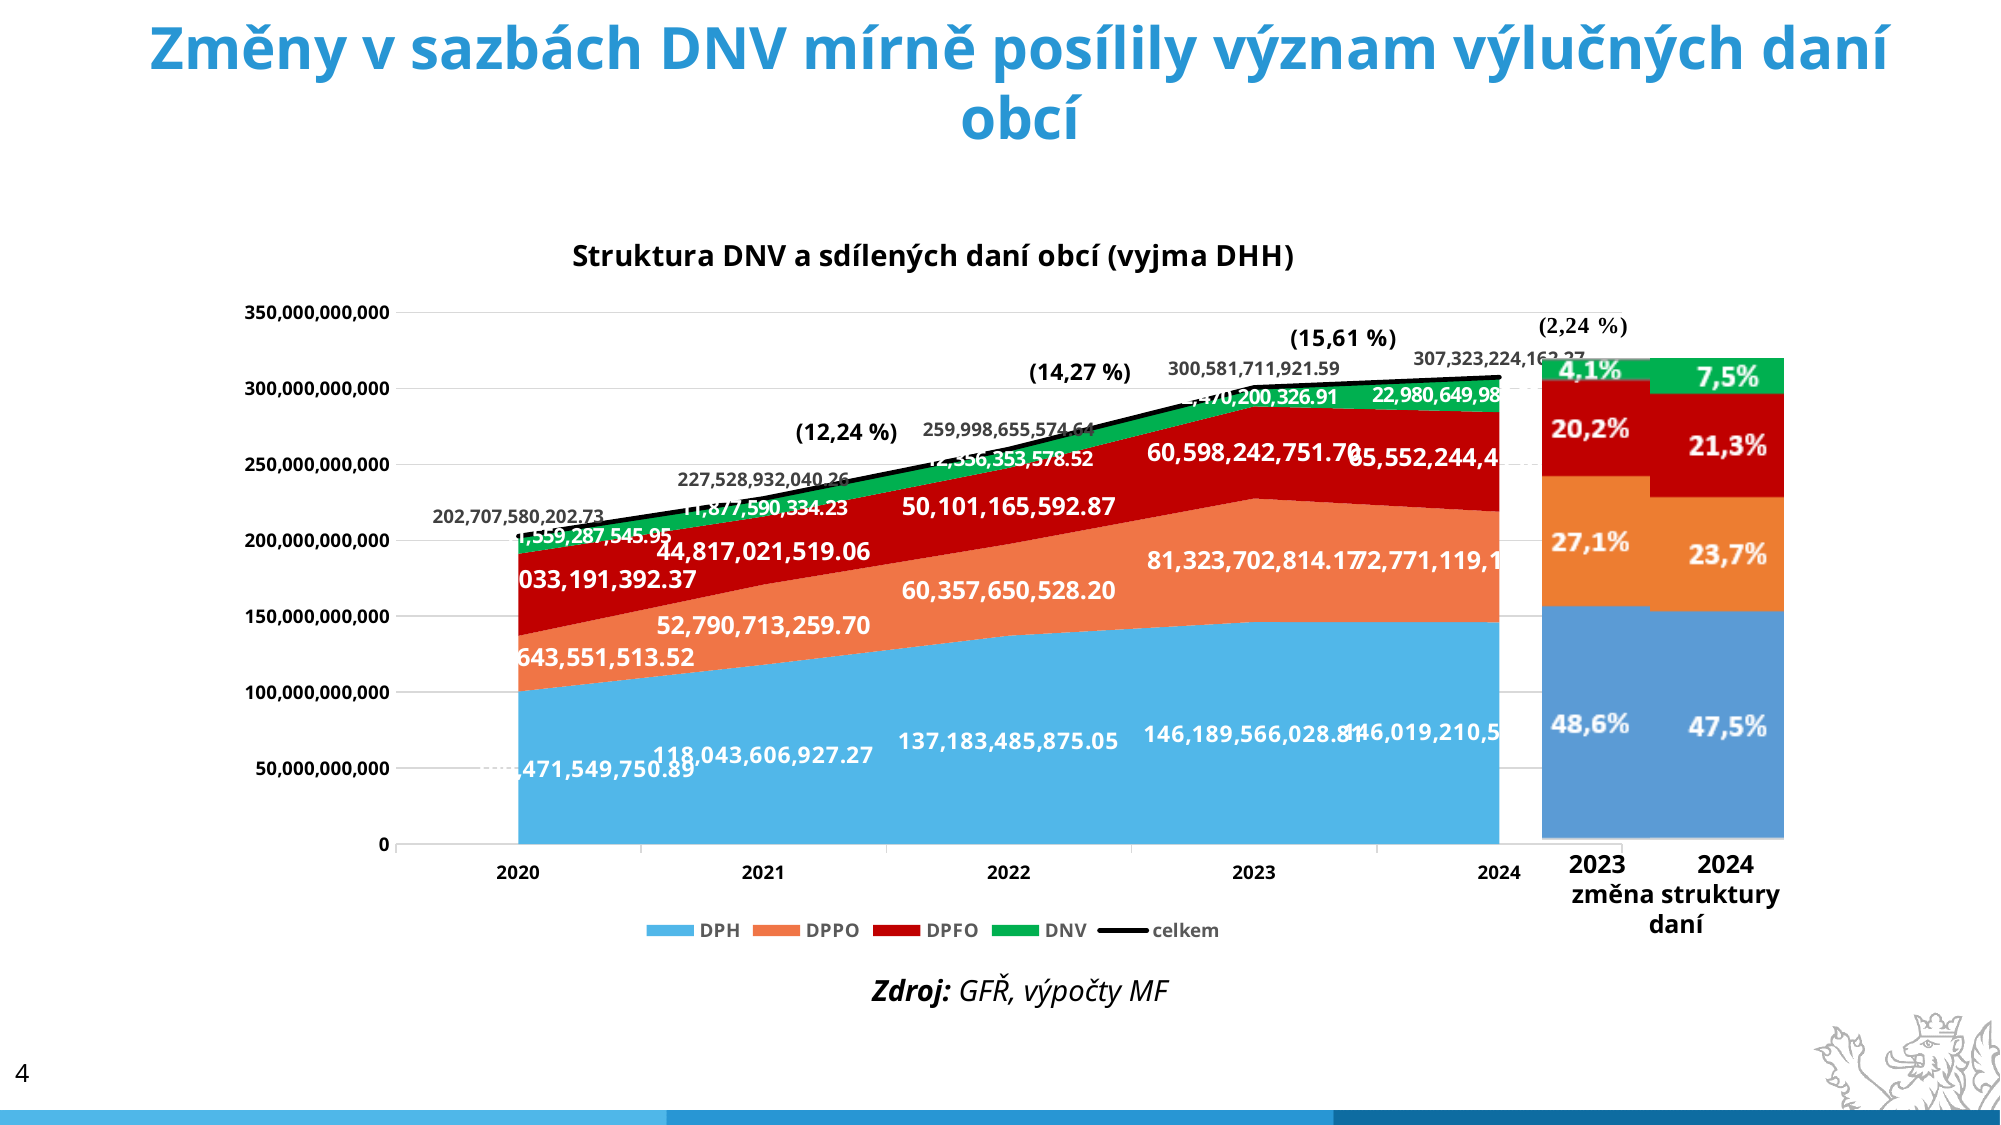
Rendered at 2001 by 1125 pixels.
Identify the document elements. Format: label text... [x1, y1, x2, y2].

slide_number 4 [0, 1042, 73, 1108]
text_box Zdroj: GFŘ, výpočty MF [857, 965, 1183, 1015]
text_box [215, 203, 1825, 950]
picture [0, 1012, 2000, 1125]
title Změny v sazbách DNV mírně posílily význam výlučných daní obcí [134, 0, 1906, 163]
